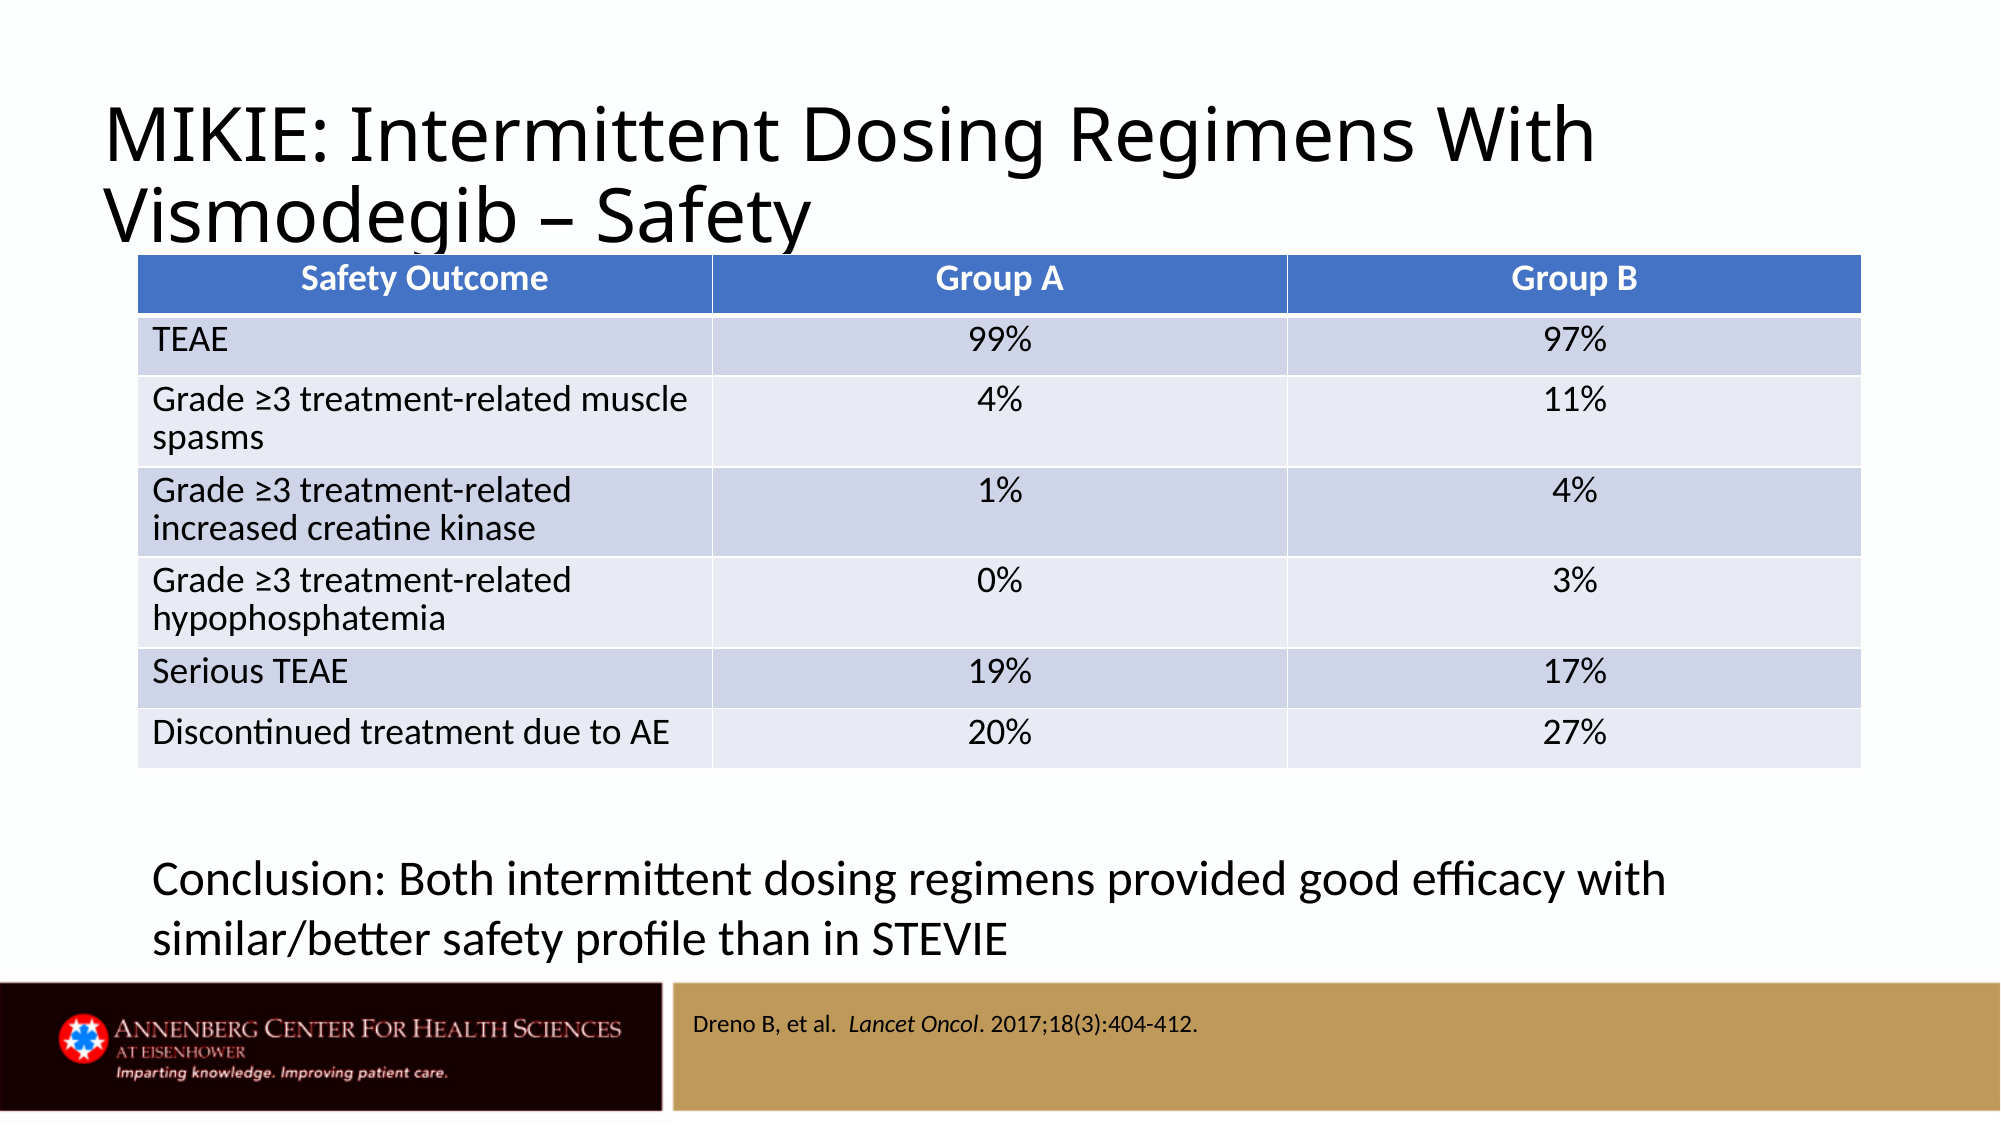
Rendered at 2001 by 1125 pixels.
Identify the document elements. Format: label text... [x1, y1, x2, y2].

table_header Group A [713, 255, 1287, 313]
table_cell 17% [1288, 649, 1861, 708]
table_cell 4% [1288, 468, 1861, 556]
table_cell 27% [1288, 709, 1861, 768]
table_cell 20% [713, 709, 1287, 768]
table_cell 19% [713, 649, 1287, 708]
table_cell Grade ≥3 treatment-related muscle spasms [138, 377, 712, 466]
text_box Dreno B, et al. Lancet Oncol. 2017;18(3):404-412. [678, 1000, 1214, 1045]
table_cell 11% [1288, 377, 1861, 466]
table_cell 3% [1288, 558, 1861, 647]
table_cell TEAE [138, 318, 712, 375]
table_header Group B [1288, 255, 1861, 313]
table_cell Serious TEAE [138, 649, 712, 708]
table_cell 99% [713, 318, 1287, 375]
text_box Conclusion: Both intermittent dosing regimens provided good efficacy with similar/better safety profile than in STEVIE [137, 838, 1863, 973]
picture [0, 0, 2001, 1125]
table_cell 97% [1288, 318, 1861, 375]
table_header Safety Outcome [138, 255, 712, 313]
table_cell 0% [713, 558, 1287, 647]
table_cell Discontinued treatment due to AE [138, 709, 712, 768]
table_cell Grade ≥3 treatment-related increased creatine kinase [138, 468, 712, 556]
table_cell 1% [713, 468, 1287, 556]
title MIKIE: Intermittent Dosing Regimens With Vismodegib – Safety [88, 69, 1863, 287]
table_cell 4% [713, 377, 1287, 466]
table_cell Grade ≥3 treatment-related hypophosphatemia [138, 558, 712, 647]
